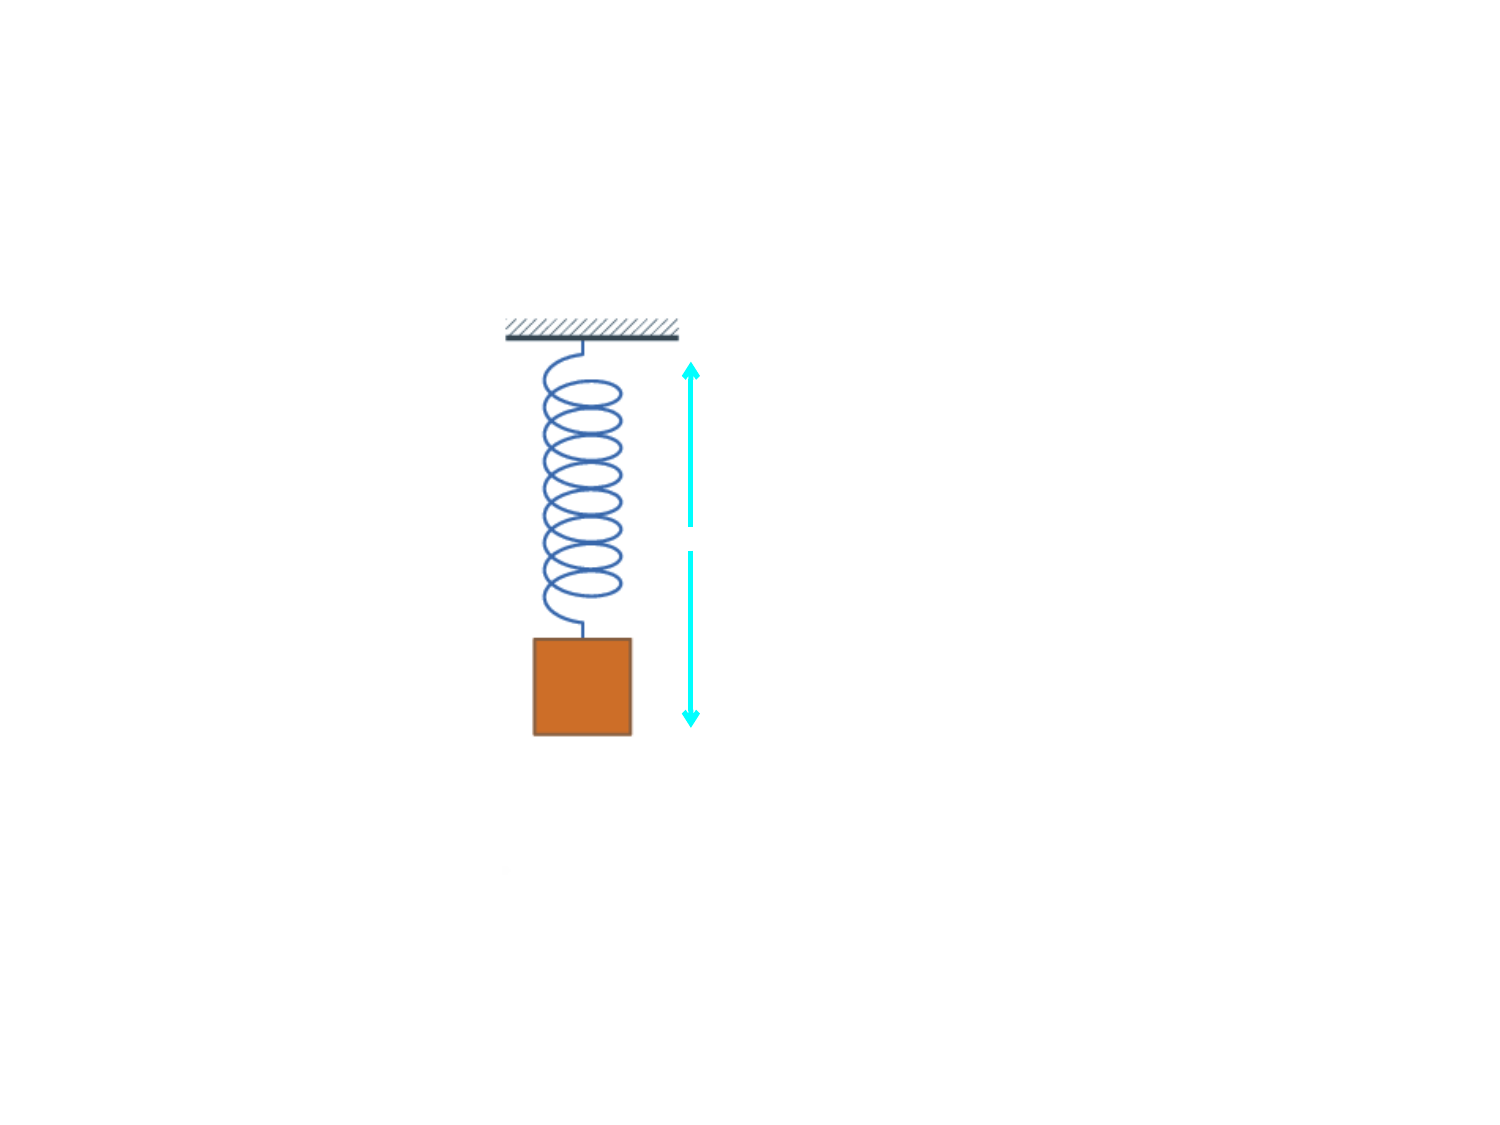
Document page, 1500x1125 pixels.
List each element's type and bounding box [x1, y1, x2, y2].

text_box [501, 314, 692, 876]
